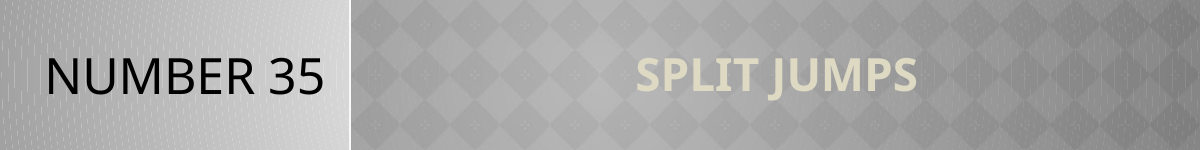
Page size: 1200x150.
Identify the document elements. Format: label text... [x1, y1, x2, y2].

text_box NUMBER 35 [29, 37, 341, 113]
title Split jumps [441, 37, 1112, 101]
